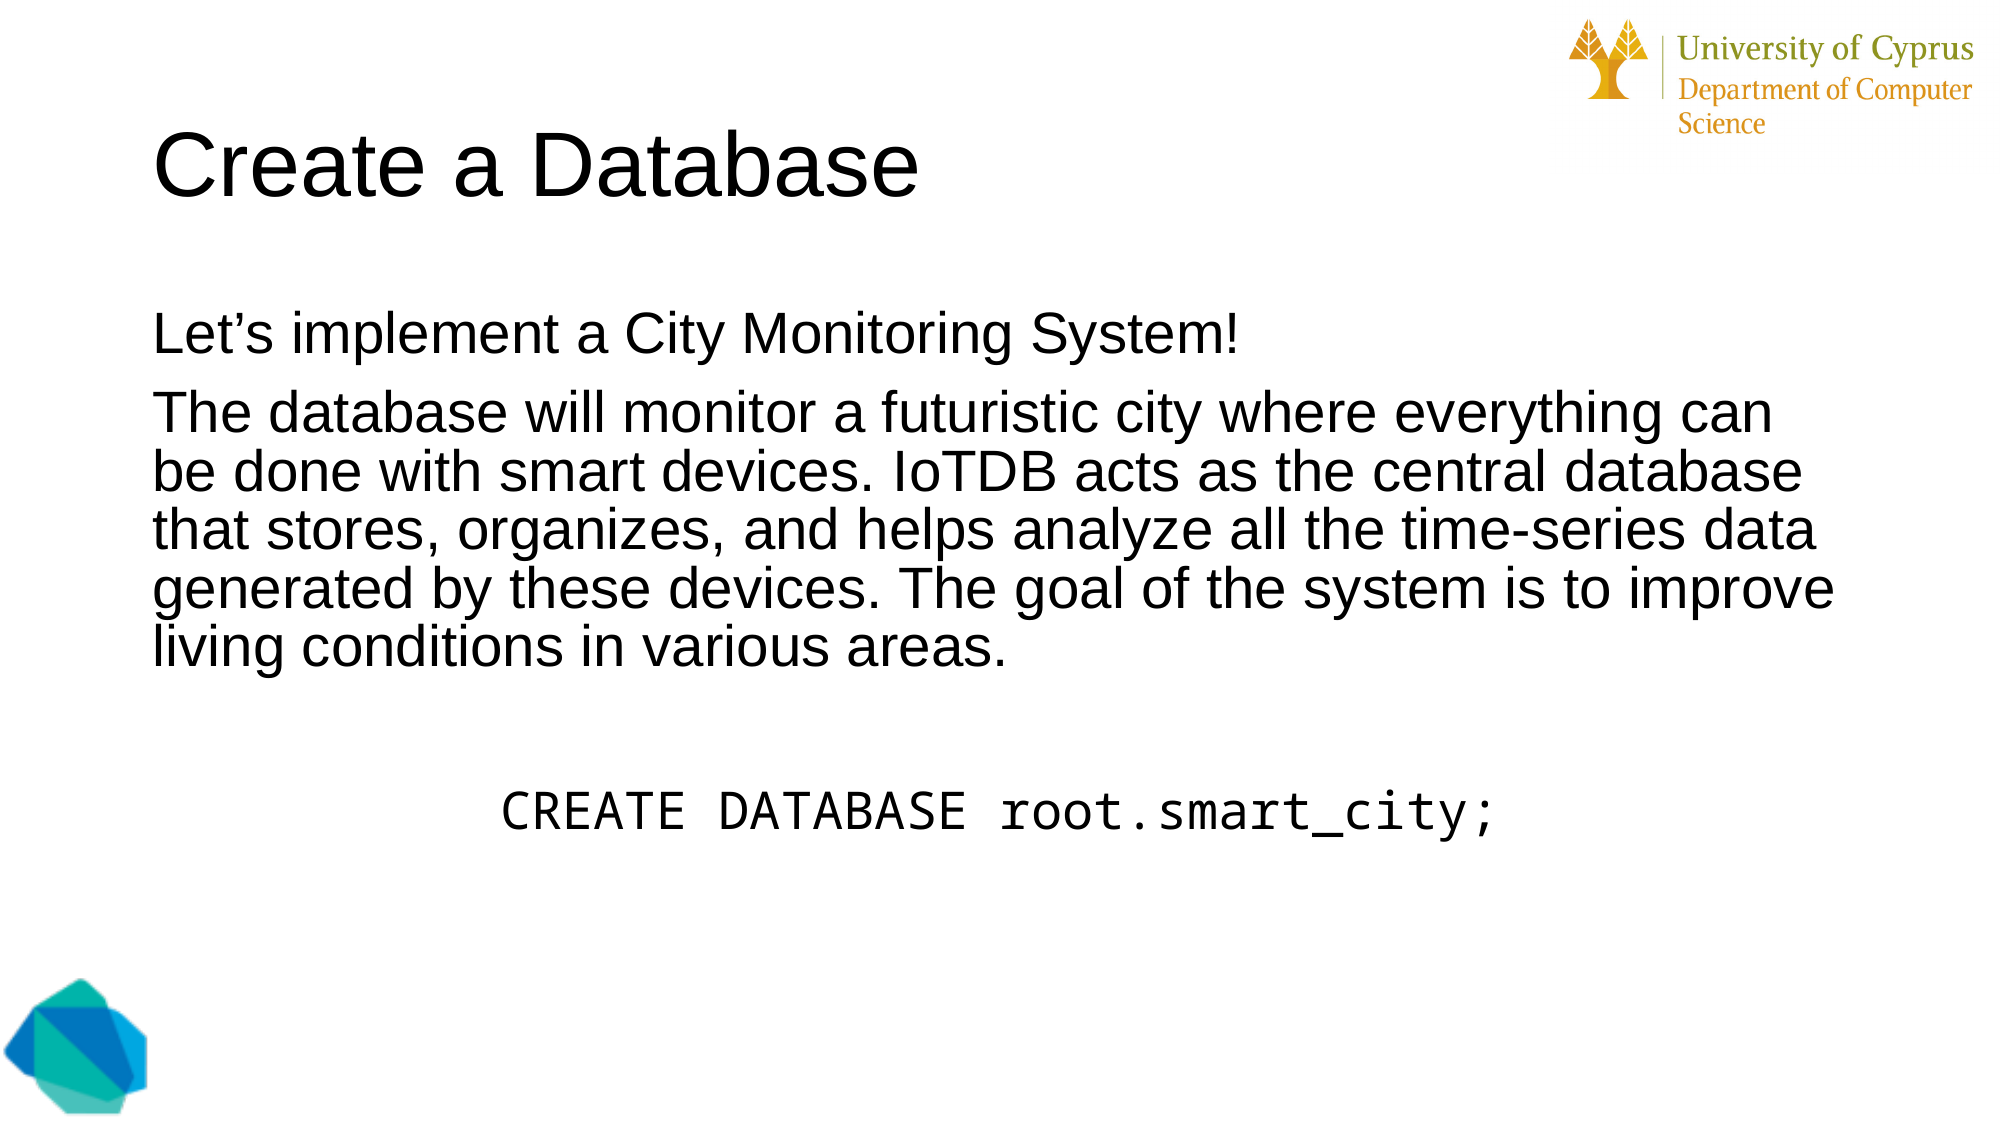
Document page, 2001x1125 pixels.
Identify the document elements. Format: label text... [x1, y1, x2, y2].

picture [1549, 0, 2000, 174]
picture [0, 975, 156, 1125]
text_box Create a Database [137, 59, 1863, 278]
text_box Let’s implement a City Monitoring System! The database will monitor a futuristic city where everything can be done with smart devices. IoTDB acts as the central database that stores, organizes, and helps analyze all the time-series data generated by these devices. The goal of the system is to improve living conditions in various areas. CREATE DATABASE root.smart_city; [137, 299, 1863, 999]
